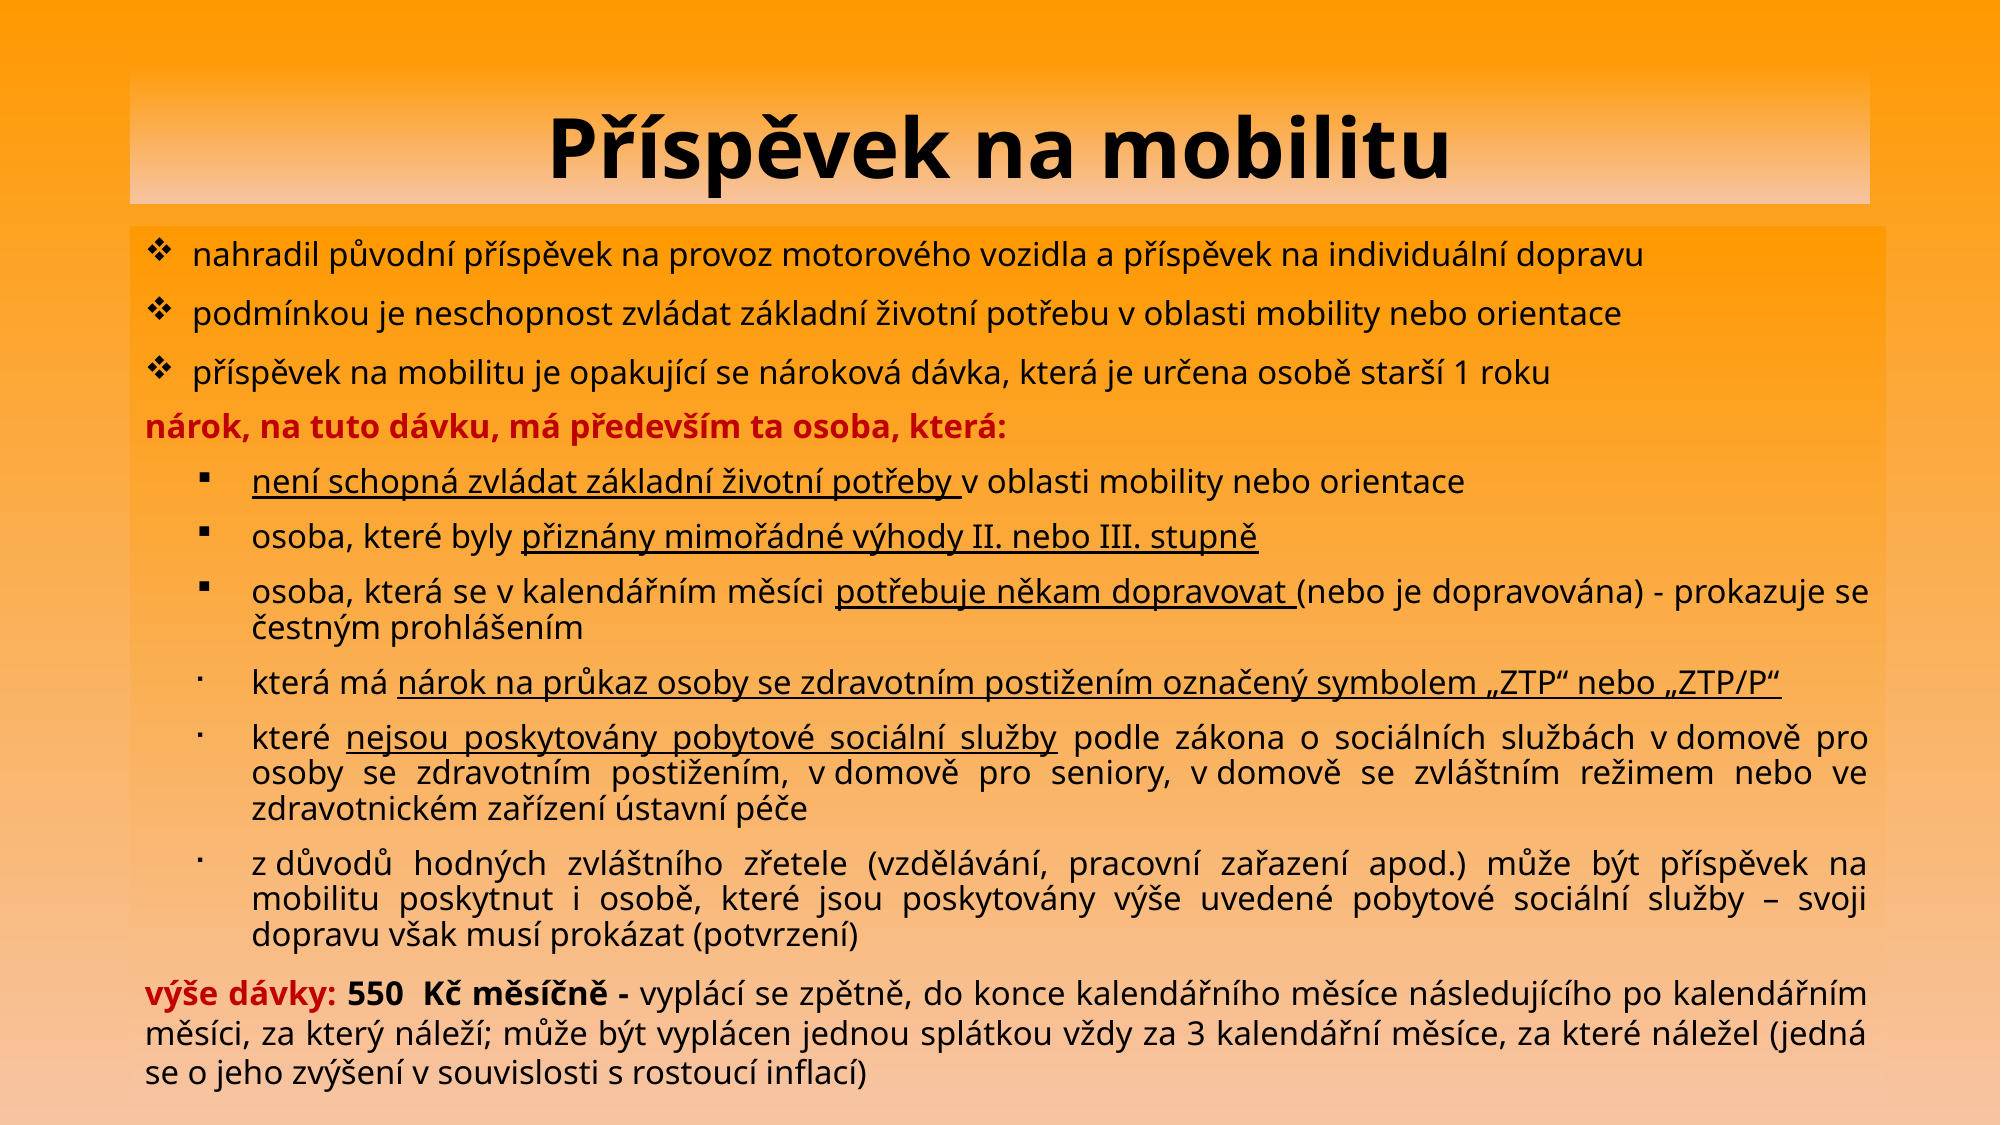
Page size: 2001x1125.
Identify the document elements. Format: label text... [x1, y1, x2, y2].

title Příspěvek na mobilitu [129, 58, 1870, 204]
subtitle nahradil původní příspěvek na provoz motorového vozidla a příspěvek na individuální dopravu podmínkou je neschopnost zvládat základní životní potřebu v oblasti mobility nebo orientace příspěvek na mobilitu je opakující se nároková dávka, která je určena osobě starší 1 roku nárok, na tuto dávku, má především ta osoba, která: není schopná zvládat základní životní potřeby v oblasti mobility nebo orientace osoba, které byly přiznány mimořádné výhody II. nebo III. stupně osoba, která se v kalendářním měsíci potřebuje někam dopravovat (nebo je dopravována) - prokazuje se čestným prohlášením která má nárok na průkaz osoby se zdravotním postižením označený symbolem „ZTP“ nebo „ZTP/P“ které nejsou poskytovány pobytové sociální služby podle zákona o sociálních službách v domově pro osoby se zdravotním postižením, v domově pro seniory, v domově se zvláštním režimem nebo ve zdravotnickém zařízení ústavní péče z důvodů hodných zvláštního zřetele (vzdělávání, pracovní zařazení apod.) může být příspěvek na mobilitu poskytnut i osobě, které jsou poskytovány výše uvedené pobytové sociální služby – svoji dopravu však musí prokázat (potvrzení) výše dávky: 550 Kč měsíčně - vyplácí se zpětně, do konce kalendářního měsíce následujícího po kalendářním měsíci, za který náleží; může být vyplácen jednou splátkou vždy za 3 kalendářní měsíce, za které náležel (jedná se o jeho zvýšení v souvislosti s rostoucí inflací) [129, 226, 1886, 1103]
